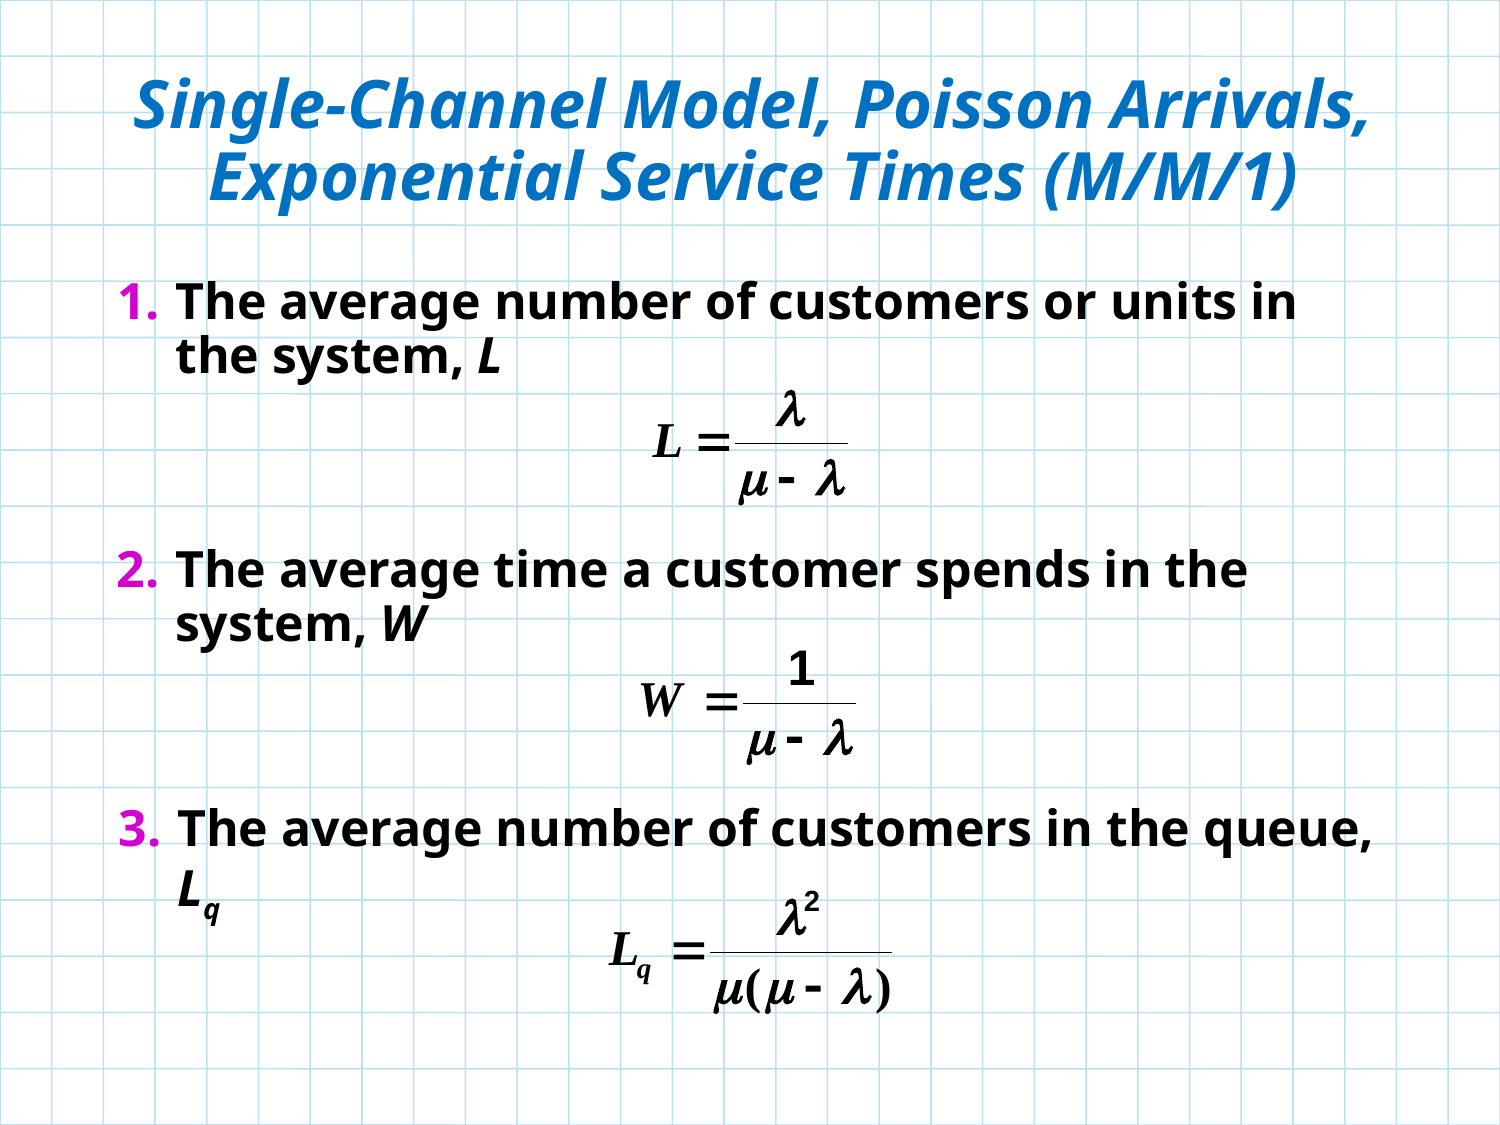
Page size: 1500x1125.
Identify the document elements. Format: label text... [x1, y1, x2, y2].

list The average number of customers or units in the system, L [102, 268, 1394, 405]
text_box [646, 381, 854, 510]
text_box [638, 641, 862, 769]
text_box The average time a customer spends in the system, W [102, 536, 1394, 673]
text_box The average number of customers in the queue, Lq [104, 796, 1396, 882]
title Single-Channel Model, Poisson Arrivals, Exponential Service Times (M/M/1) [98, 62, 1410, 223]
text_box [602, 884, 898, 1020]
